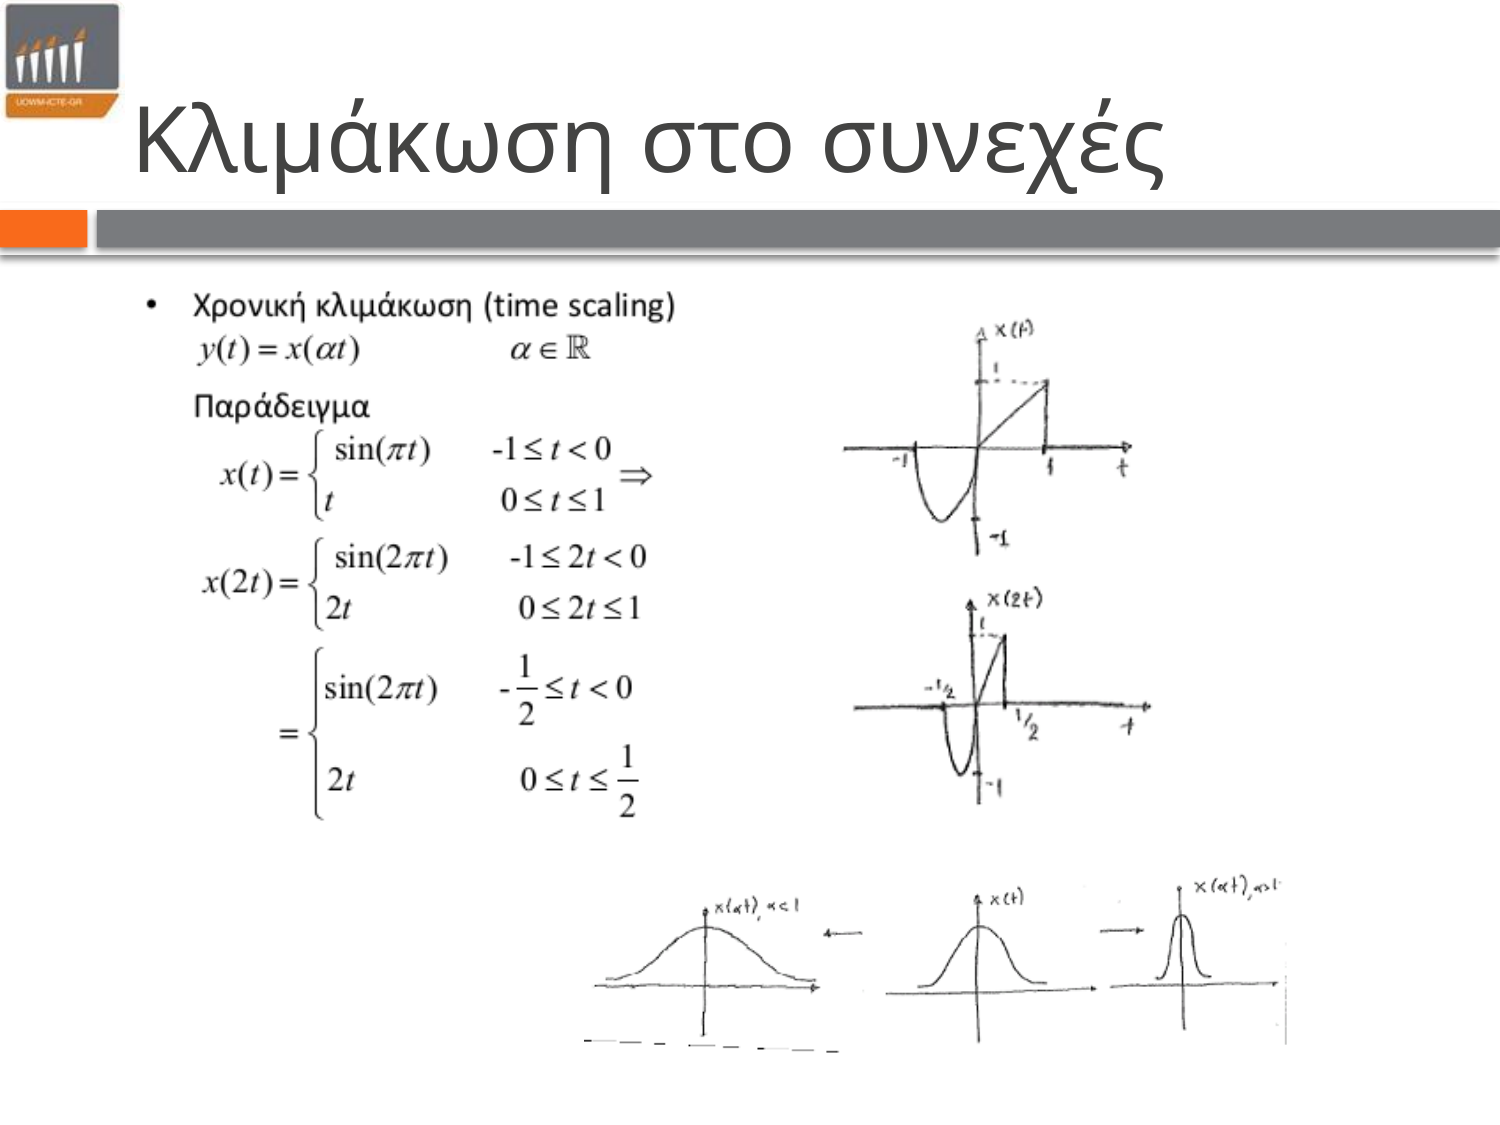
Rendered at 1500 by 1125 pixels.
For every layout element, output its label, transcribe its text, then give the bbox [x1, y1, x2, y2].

picture [0, 0, 125, 124]
picture [820, 310, 1164, 815]
text_box Κλιμάκωση στο συνεχές [116, 54, 1455, 217]
picture [135, 290, 708, 835]
picture [584, 869, 1301, 1056]
